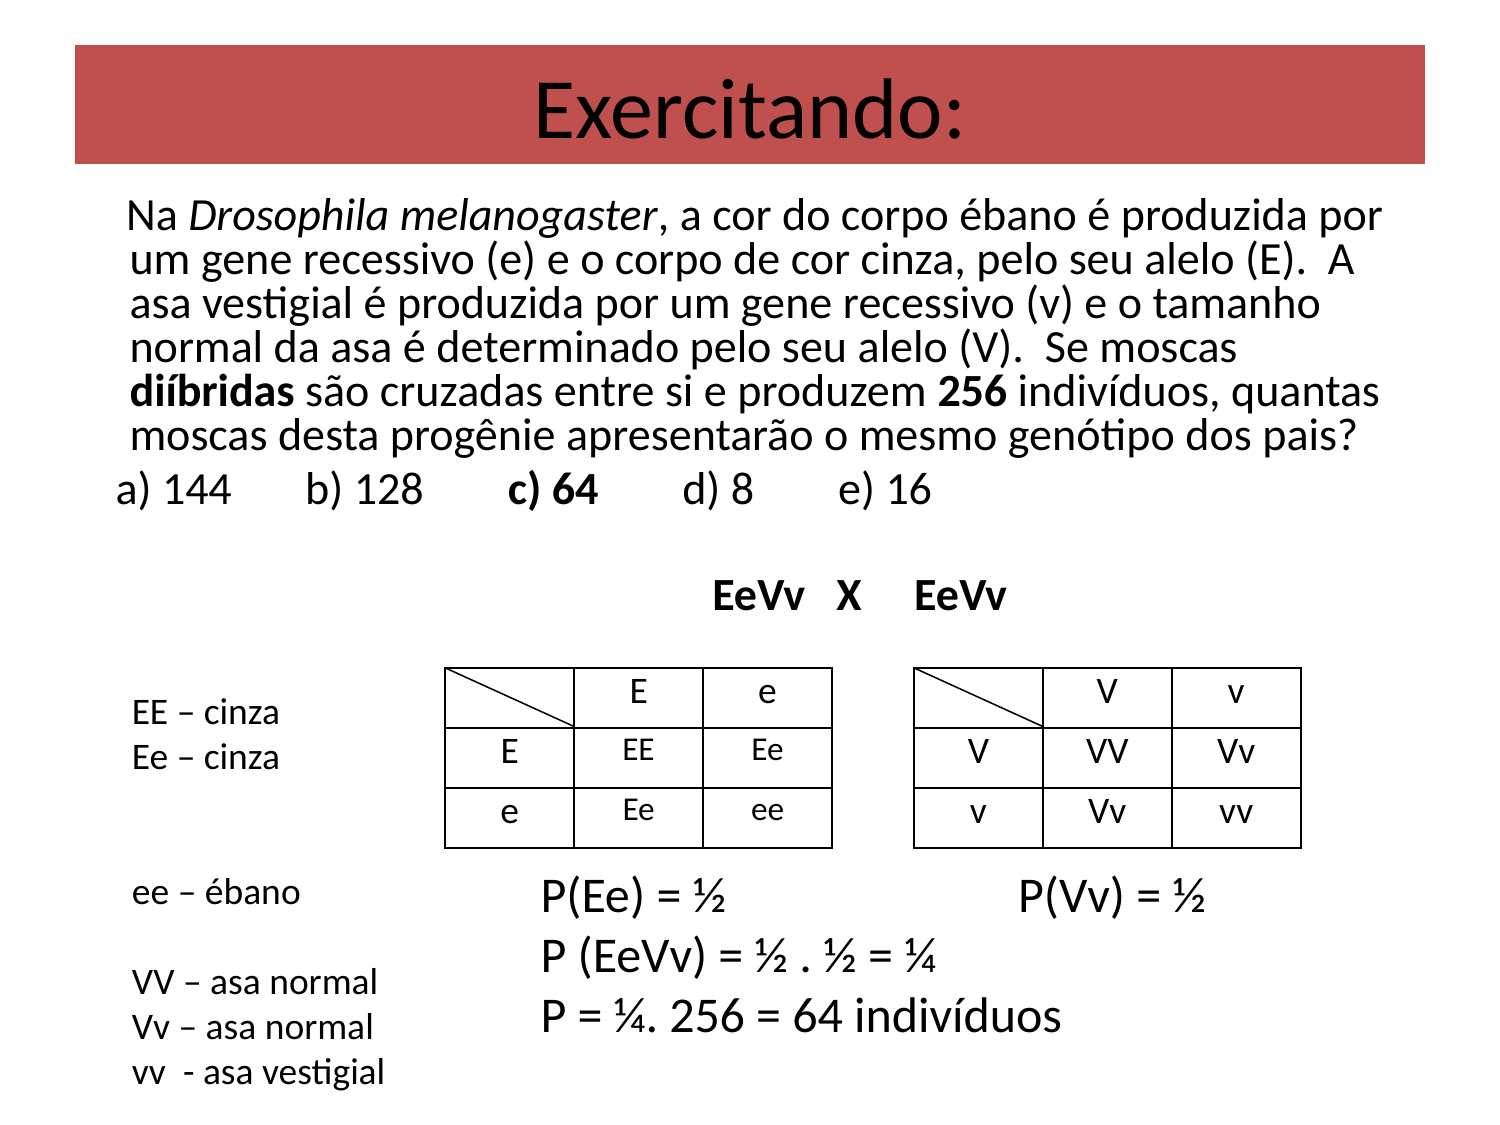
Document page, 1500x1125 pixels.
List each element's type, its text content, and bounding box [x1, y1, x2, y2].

table_cell vv [1173, 789, 1300, 847]
table_cell Ee [704, 729, 831, 787]
table_cell Vv [1044, 789, 1171, 847]
table_cell E [446, 734, 573, 787]
text_box EE – cinza Ee – cinza ee – ébano VV – asa normal Vv – asa normal vv - asa vestigial [117, 679, 434, 1100]
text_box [913, 667, 1044, 727]
table_cell VV [1044, 729, 1171, 787]
table_header v [1173, 669, 1300, 727]
table_cell V [915, 734, 1042, 787]
list Na Drosophila melanogaster, a cor do corpo ébano é produzida por um gene recessivo (e) e o corpo de cor cinza, pelo seu alelo (E). A asa vestigial é produzida por um gene recessivo (v) e o tamanho normal da asa é determinado pelo seu alelo (V). Se moscas diíbridas são cruzadas entre si e produzem 256 indivíduos, quantas moscas desta progênie apresentarão o mesmo genótipo dos pais? a) 144 b) 128 c) 64 d) 8 e) 16 EeVv X EeVv [58, 187, 1409, 633]
table_cell v [915, 789, 1042, 847]
table_cell Ee [575, 789, 702, 847]
table_header E [577, 669, 702, 727]
table_cell EE [575, 729, 702, 787]
table_header V [1046, 669, 1171, 727]
table_header e [704, 669, 831, 727]
title Exercitando: [75, 45, 1425, 164]
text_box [445, 667, 575, 727]
table_cell Vv [1173, 729, 1300, 787]
table_cell e [446, 789, 573, 847]
table_cell ee [704, 789, 831, 847]
text_box P(Ee) = ½ P(Vv) = ½ P (EeVv) = ½ . ½ = ¼ P = ¼. 256 = 64 indivíduos [492, 855, 1360, 1051]
